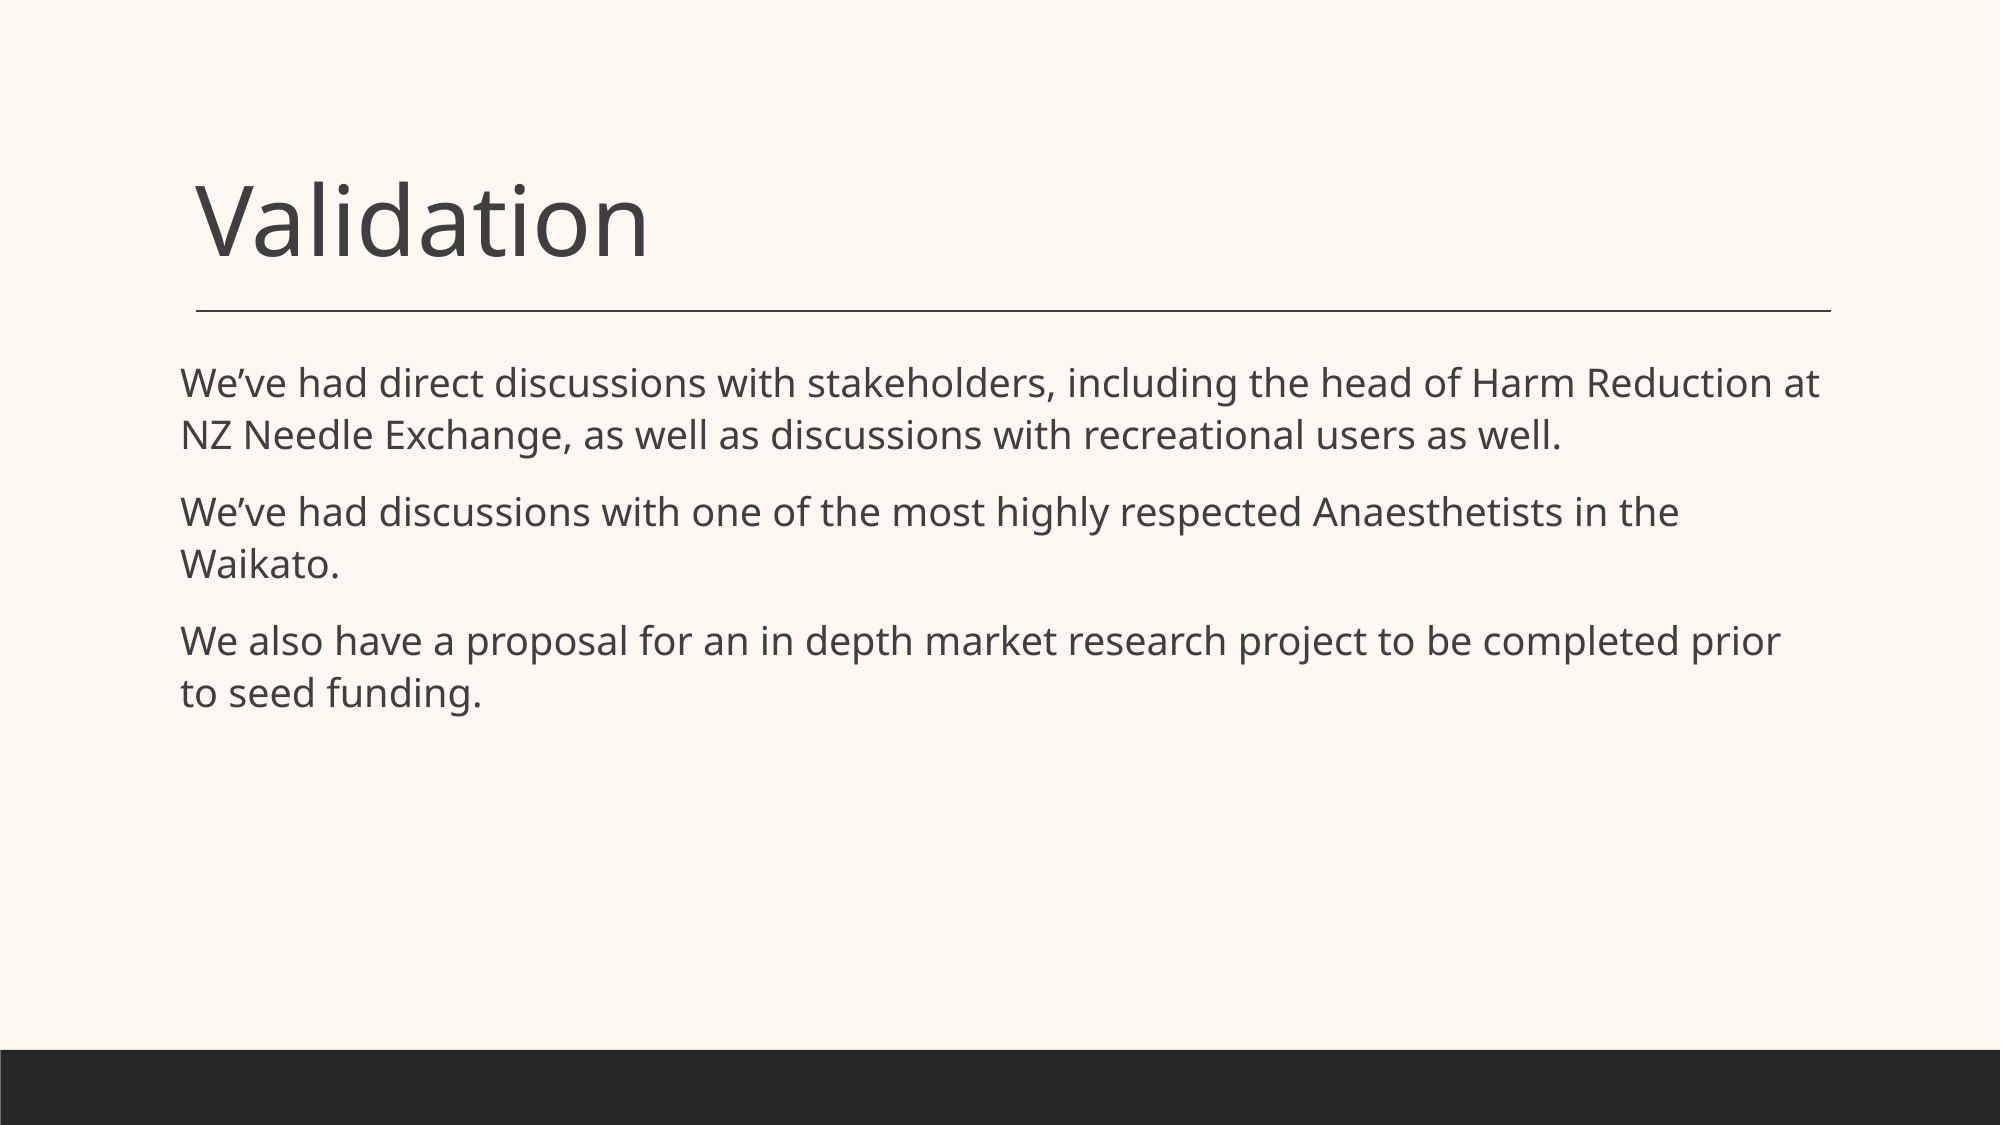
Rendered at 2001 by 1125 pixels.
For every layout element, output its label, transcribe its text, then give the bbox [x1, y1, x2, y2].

title Validation [180, 47, 1830, 285]
list We’ve had direct discussions with stakeholders, including the head of Harm Reduction at NZ Needle Exchange, as well as discussions with recreational users as well. We’ve had discussions with one of the most highly respected Anaesthetists in the Waikato. We also have a proposal for an in depth market research project to be completed prior to seed funding. [180, 345, 1830, 963]
